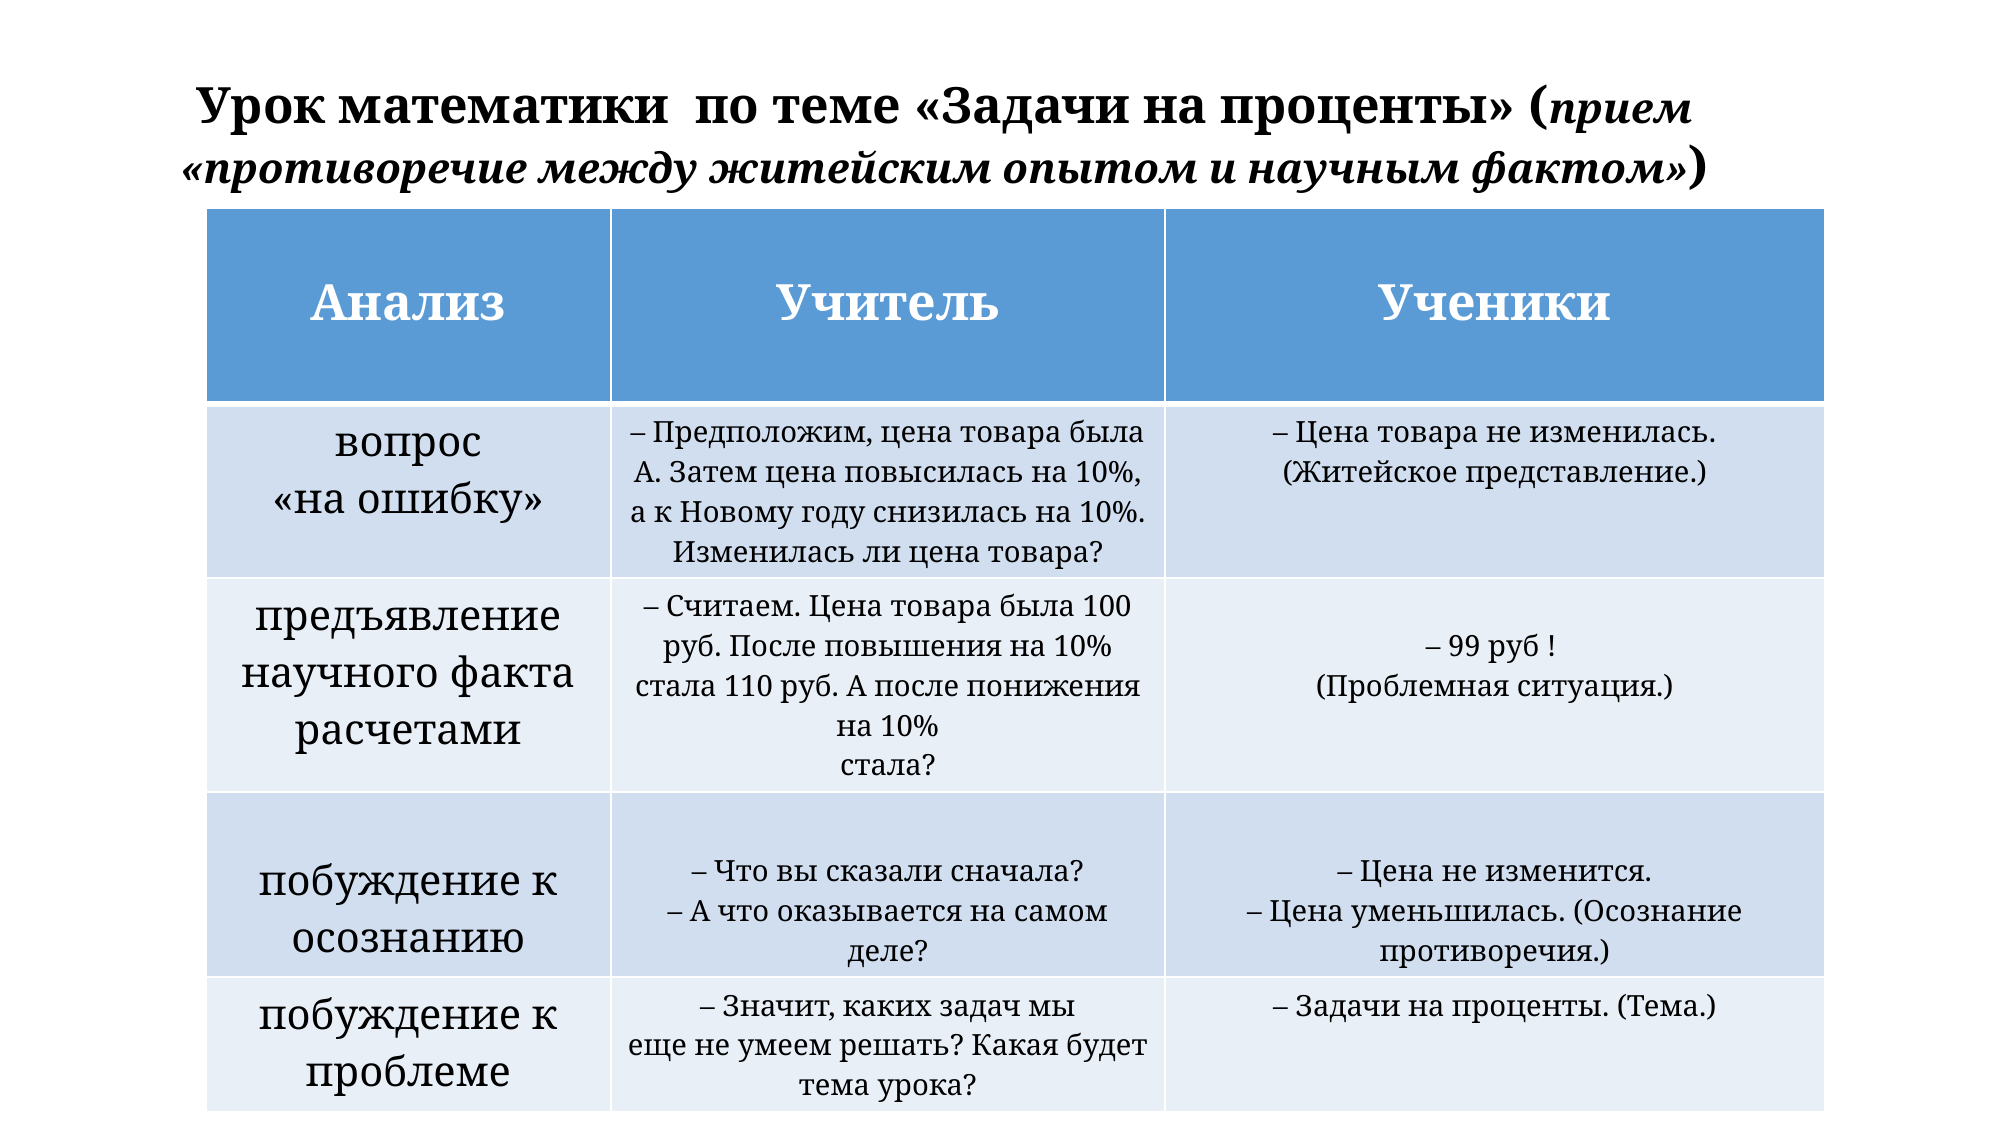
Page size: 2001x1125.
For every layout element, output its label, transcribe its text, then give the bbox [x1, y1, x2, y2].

table_header Учитель [612, 209, 1164, 401]
text_box Урок математики по теме «Задачи на проценты» (прием «противоречие между житейским опытом и научным фактом») [138, 66, 1750, 202]
table_header Анализ [207, 209, 610, 401]
table_cell вопрос «на ошибку» [207, 407, 610, 577]
table_cell – Считаем. Цена товара была 100 руб. После повышения на 10% стала 110 руб. А после понижения на 10% стала? [612, 579, 1164, 791]
table_cell – 99 руб ! (Проблемная ситуация.) [1166, 579, 1824, 791]
table_cell – Предположим, цена товара была А. Затем цена повысилась на 10%, а к Новому году снизилась на 10%. Изменилась ли цена товара? [612, 407, 1164, 577]
table_cell – Задачи на проценты. (Тема.) [1166, 978, 1824, 1111]
table_header Ученики [1166, 209, 1824, 401]
table_cell побуждение к проблеме [207, 978, 610, 1111]
table_cell – Что вы сказали сначала? – А что оказывается на самом деле? [612, 793, 1164, 976]
table_cell – Цена товара не изменилась. (Житейское представление.) [1166, 407, 1824, 577]
table_cell – Значит, каких задач мы еще не умеем решать? Какая будет тема урока? [612, 978, 1164, 1111]
table_cell – Цена не изменится. – Цена уменьшилась. (Осознание противоречия.) [1166, 793, 1824, 976]
table_cell побуждение к осознанию [207, 793, 610, 976]
table_cell предъявление научного факта расчетами [207, 579, 610, 791]
